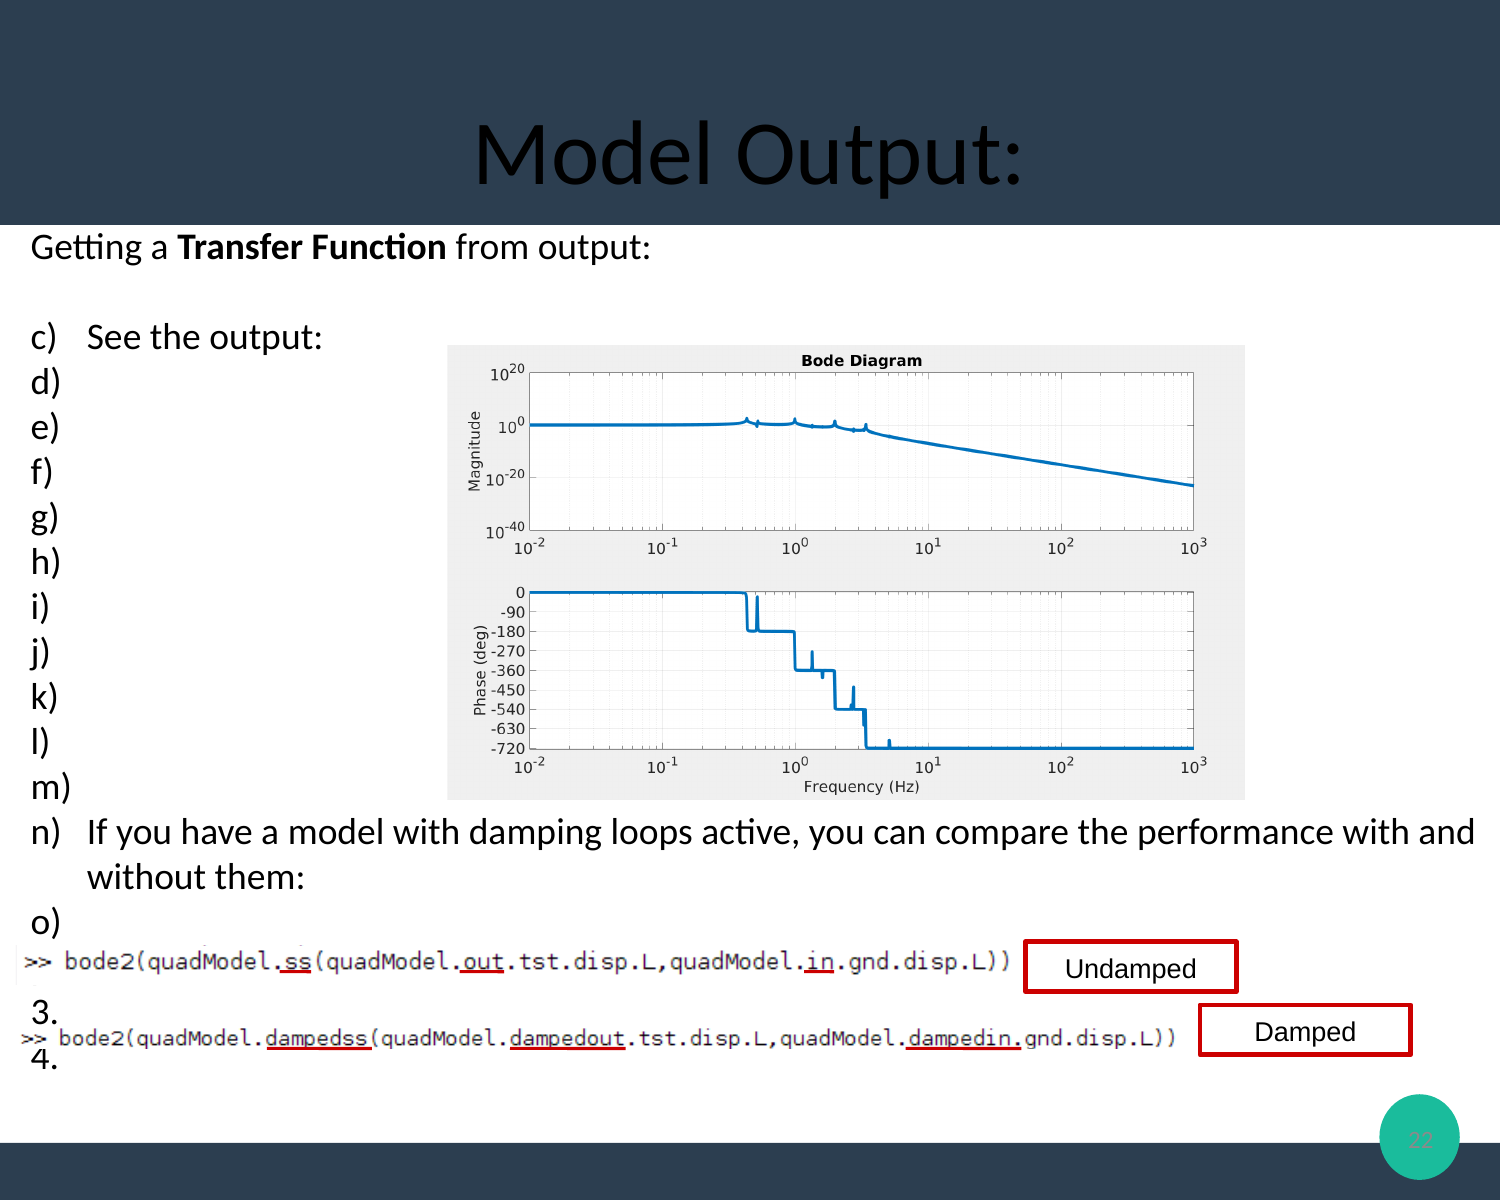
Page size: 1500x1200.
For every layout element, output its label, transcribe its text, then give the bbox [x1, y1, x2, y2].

picture [446, 344, 1246, 801]
text_box Getting a Transfer Function from output: See the output: If you have a model with damping loops active, you can compare the performance with and without them: [15, 214, 1500, 1085]
picture [15, 1025, 1186, 1049]
text_box Damped [1199, 1005, 1411, 1055]
picture [15, 944, 1021, 985]
text_box Model Output: [75, 47, 1425, 214]
text_box Undamped [1025, 941, 1237, 992]
text_box 1 [1098, 1106, 1449, 1171]
